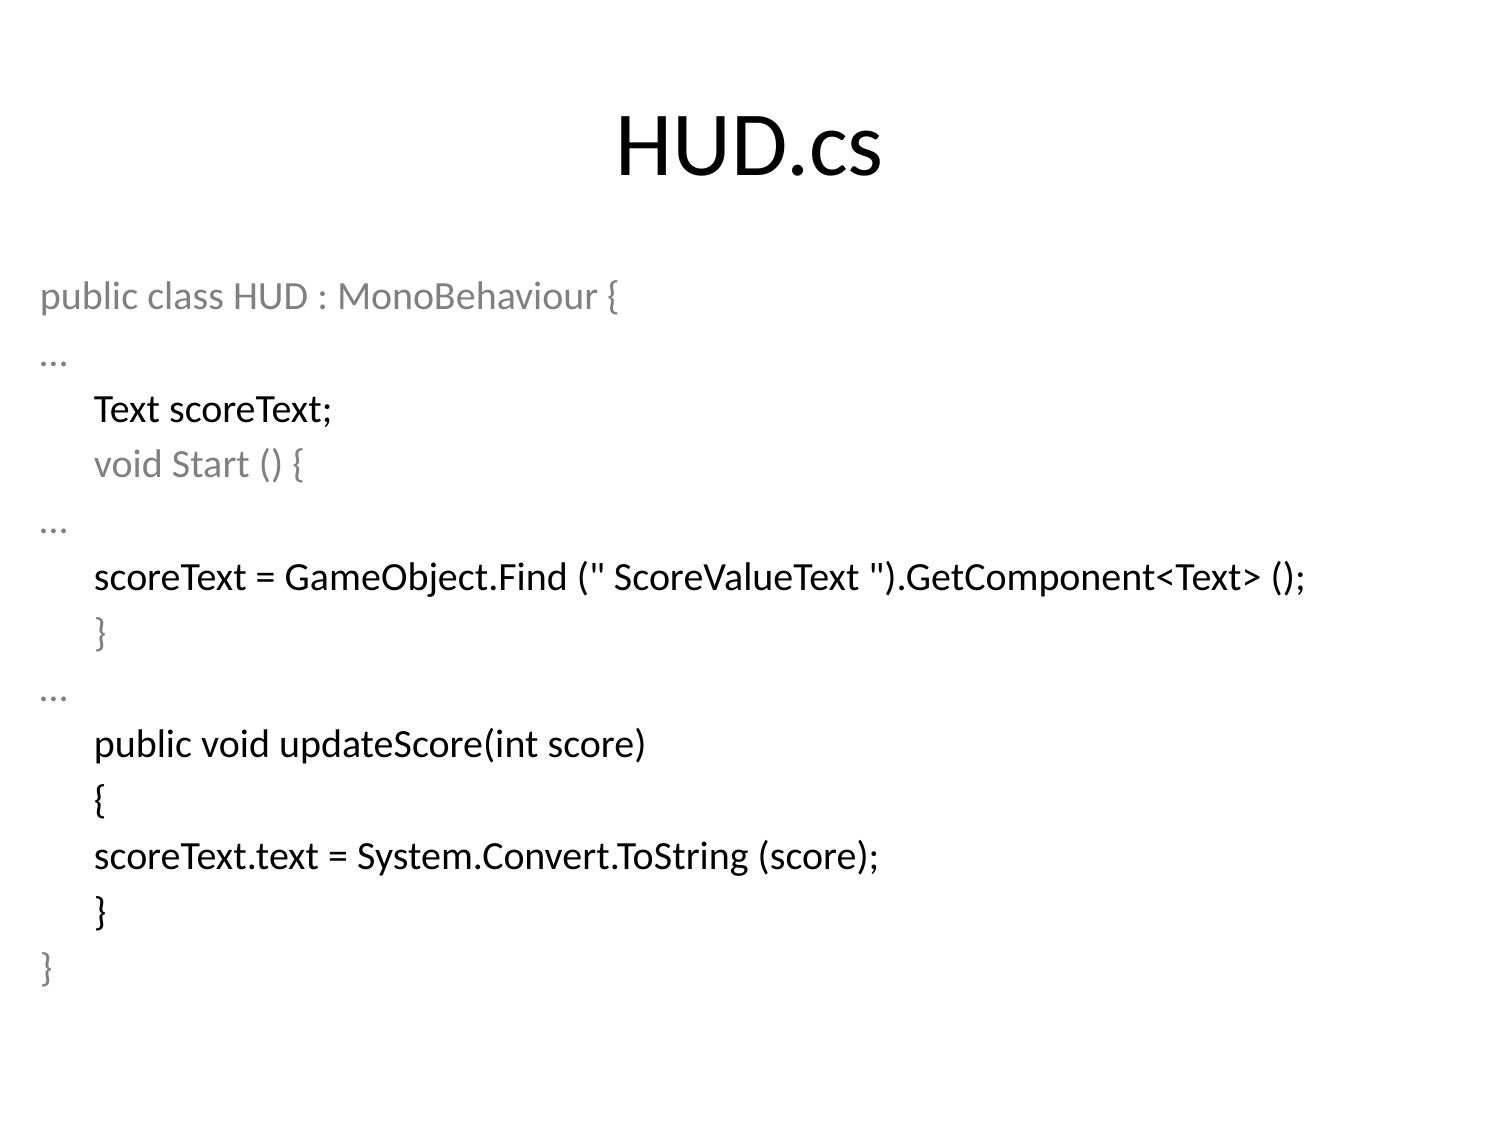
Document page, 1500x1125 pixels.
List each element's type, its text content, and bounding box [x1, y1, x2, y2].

title HUD.cs [75, 45, 1425, 233]
list public class HUD : MonoBehaviour { … Text scoreText; void Start () { … scoreText = GameObject.Find (" ScoreValueText ").GetComponent<Text> (); } … public void updateScore(int score) { scoreText.text = System.Convert.ToString (score); } } [24, 262, 1488, 1005]
